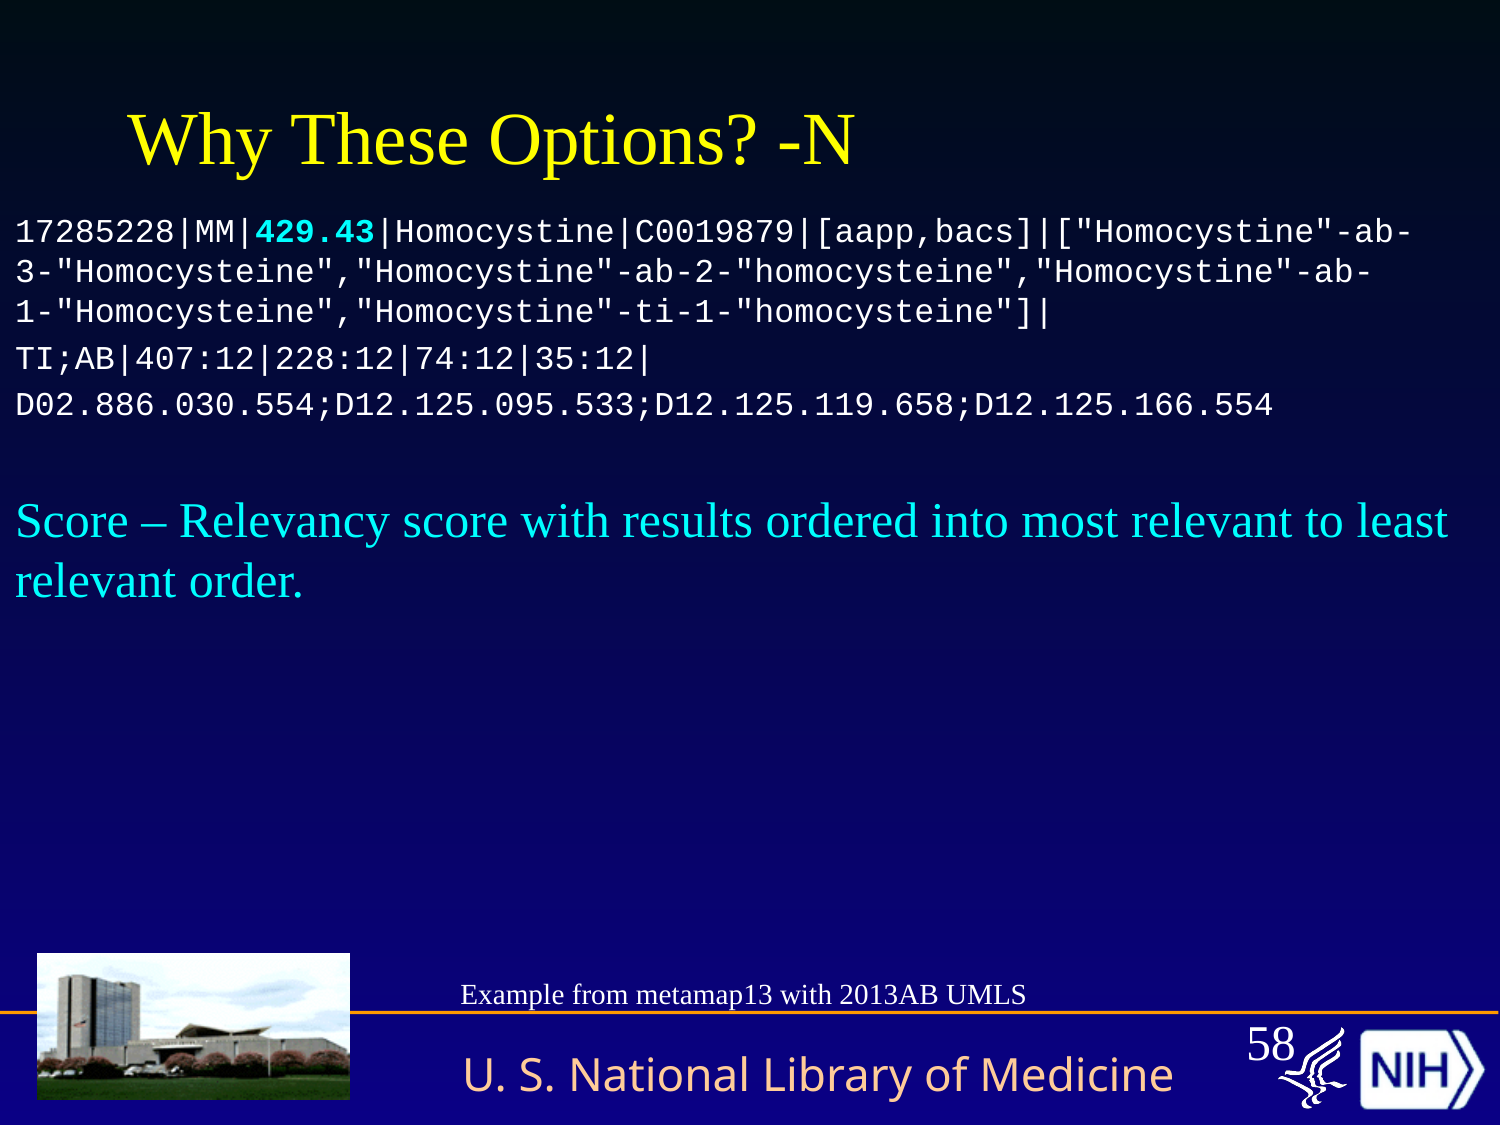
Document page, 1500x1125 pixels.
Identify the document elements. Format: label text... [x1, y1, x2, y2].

title Why These Options? -N [112, 74, 1388, 188]
list 17285228|MM|429.43|Homocystine|C0019879|[aapp,bacs]|["Homocystine"-ab-3-"Homocysteine","Homocystine"-ab-2-"homocysteine","Homocystine"-ab-1-"Homocysteine","Homocystine"-ti-1-"homocysteine"]| TI;AB|407:12|228:12|74:12|35:12| D02.886.030.554;D12.125.095.533;D12.125.119.658;D12.125.166.554 Score – Relevancy score with results ordered into most relevant to least relevant order. [0, 201, 1500, 1010]
text_box Example from metamap13 with 2013AB UMLS [445, 967, 1043, 1018]
slide_number 58 [1231, 1002, 1340, 1082]
picture [37, 1010, 350, 1100]
picture [1359, 1028, 1488, 1113]
picture [1275, 1024, 1351, 1114]
